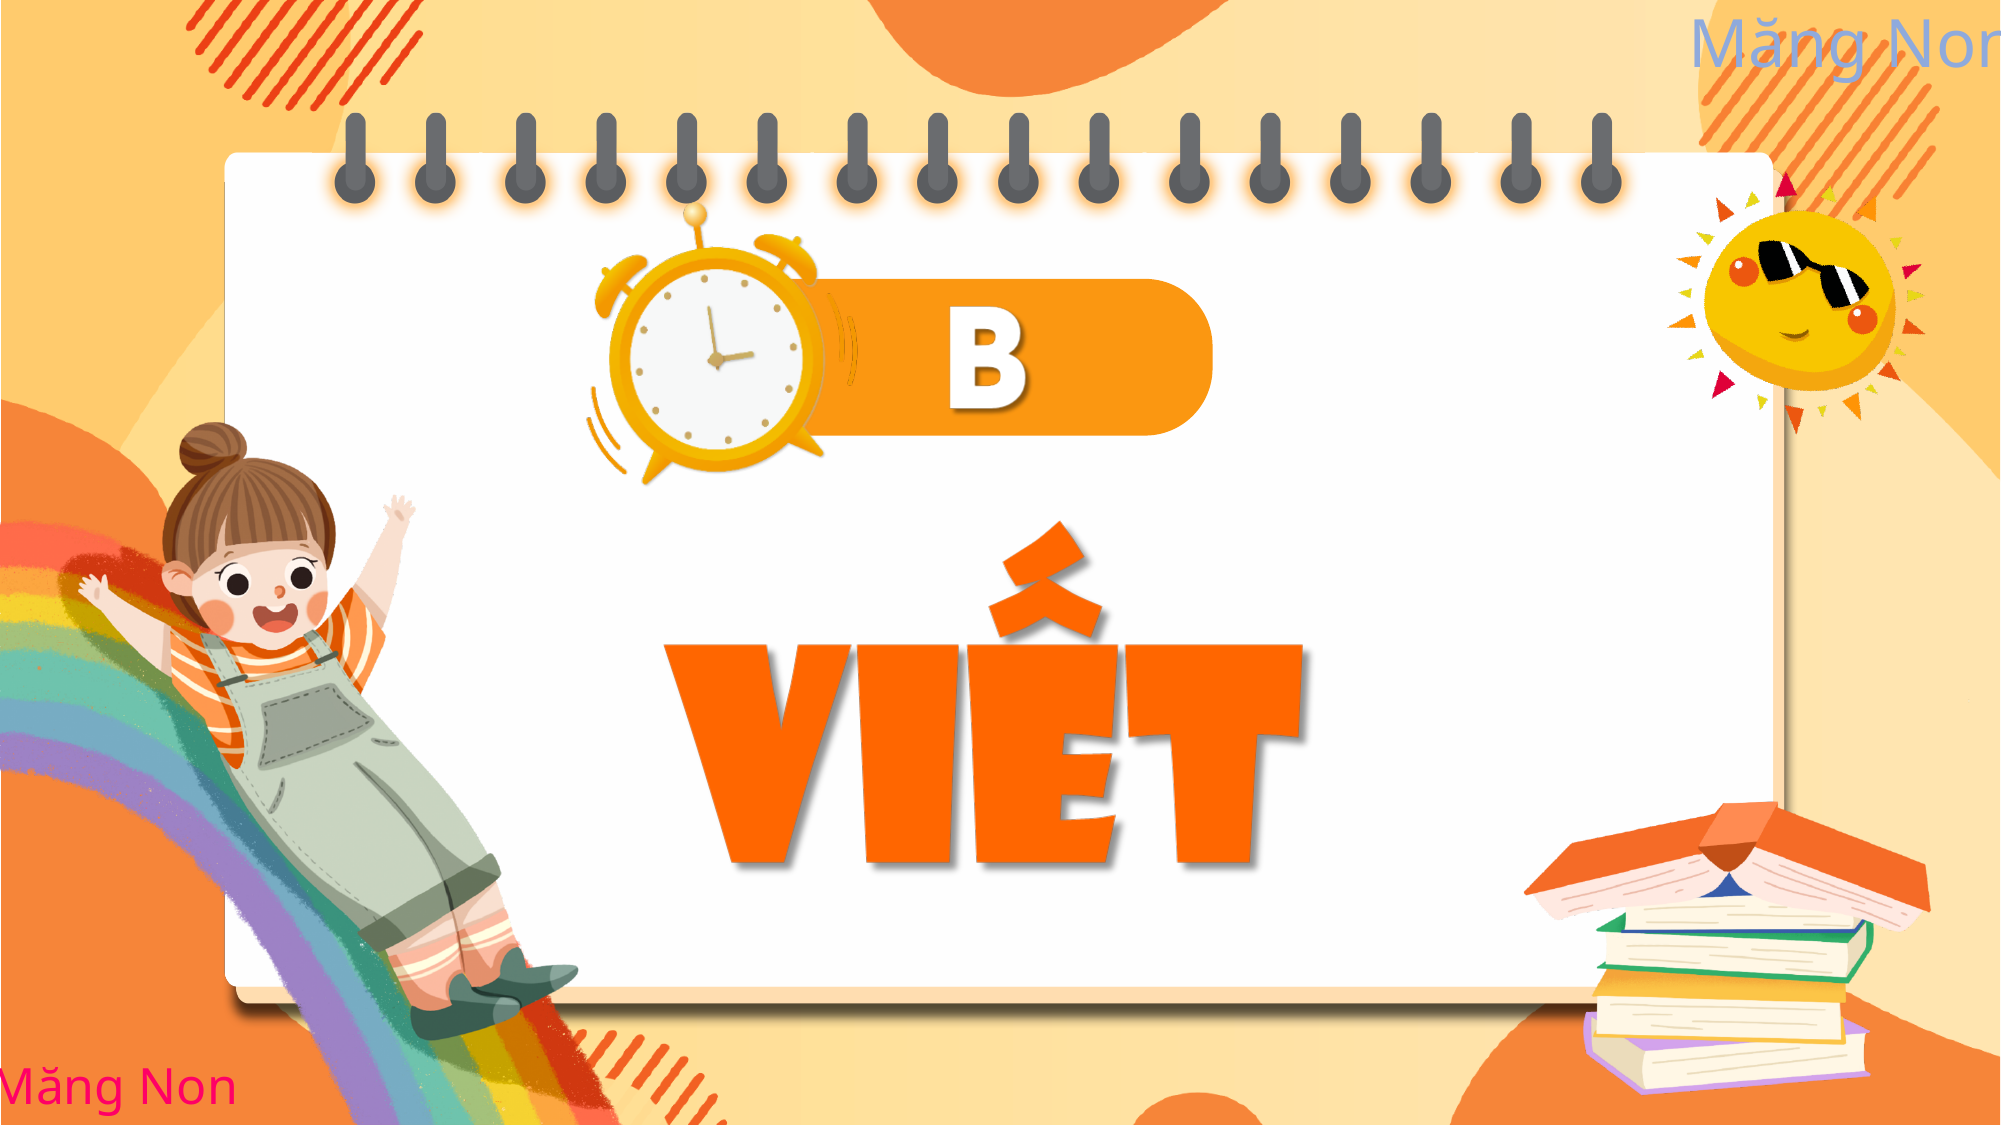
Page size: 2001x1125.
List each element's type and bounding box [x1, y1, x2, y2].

picture [0, 0, 2001, 1125]
text_box [548, 169, 1213, 228]
text_box [486, 228, 1493, 1103]
